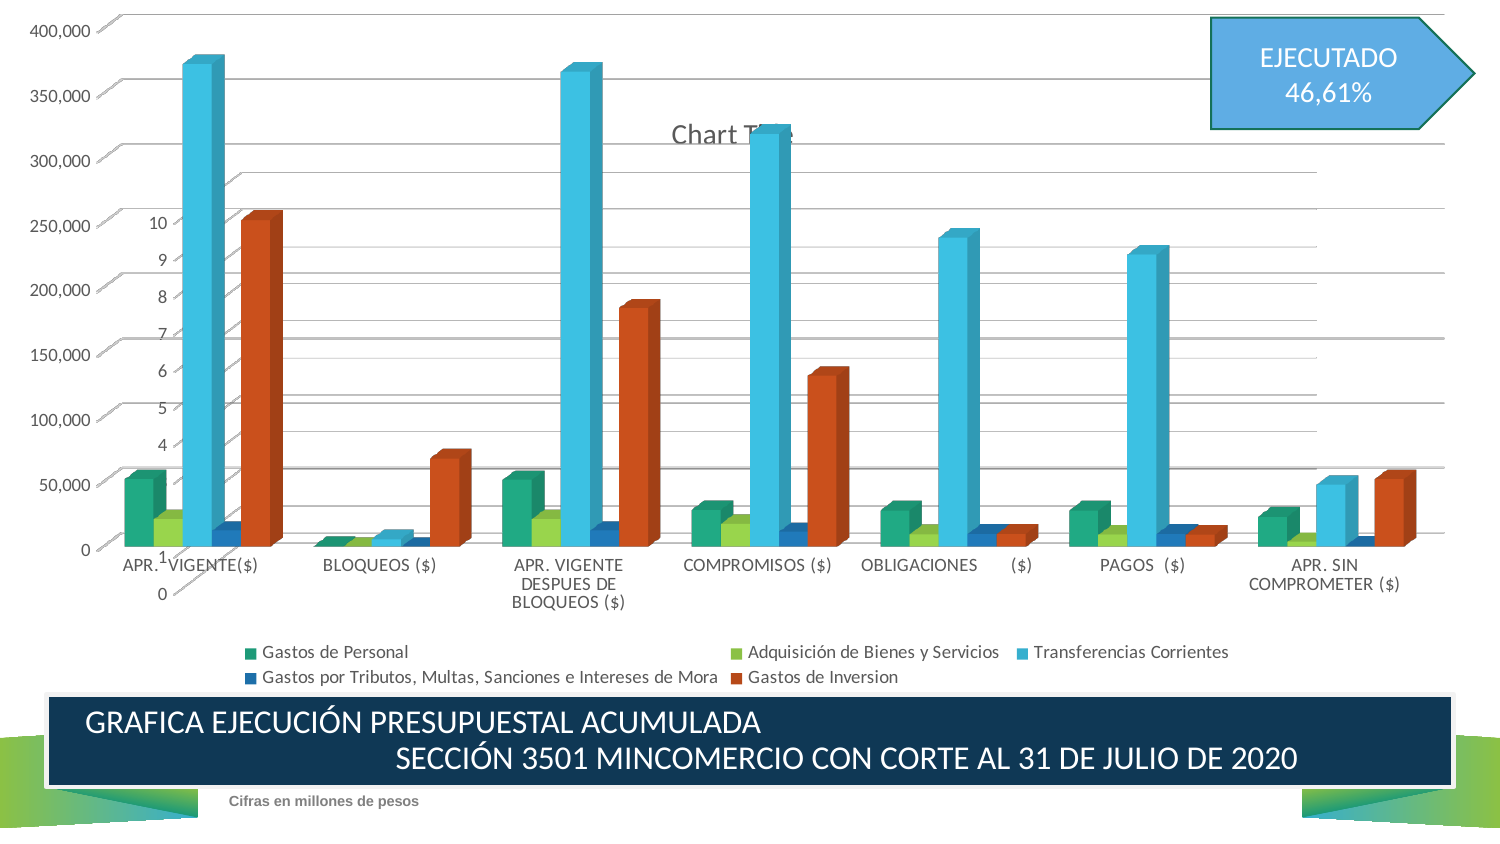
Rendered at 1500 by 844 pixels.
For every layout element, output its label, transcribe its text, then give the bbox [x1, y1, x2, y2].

list GRAFICA EJECUCIÓN PRESUPUESTAL ACUMULADA SECCIÓN 3501 MINCOMERCIO CON CORTE AL 31 DE JULIO DE 2020 [46, 695, 1454, 788]
chart [0, 0, 1500, 695]
text_box Cifras en millones de pesos [214, 787, 476, 818]
